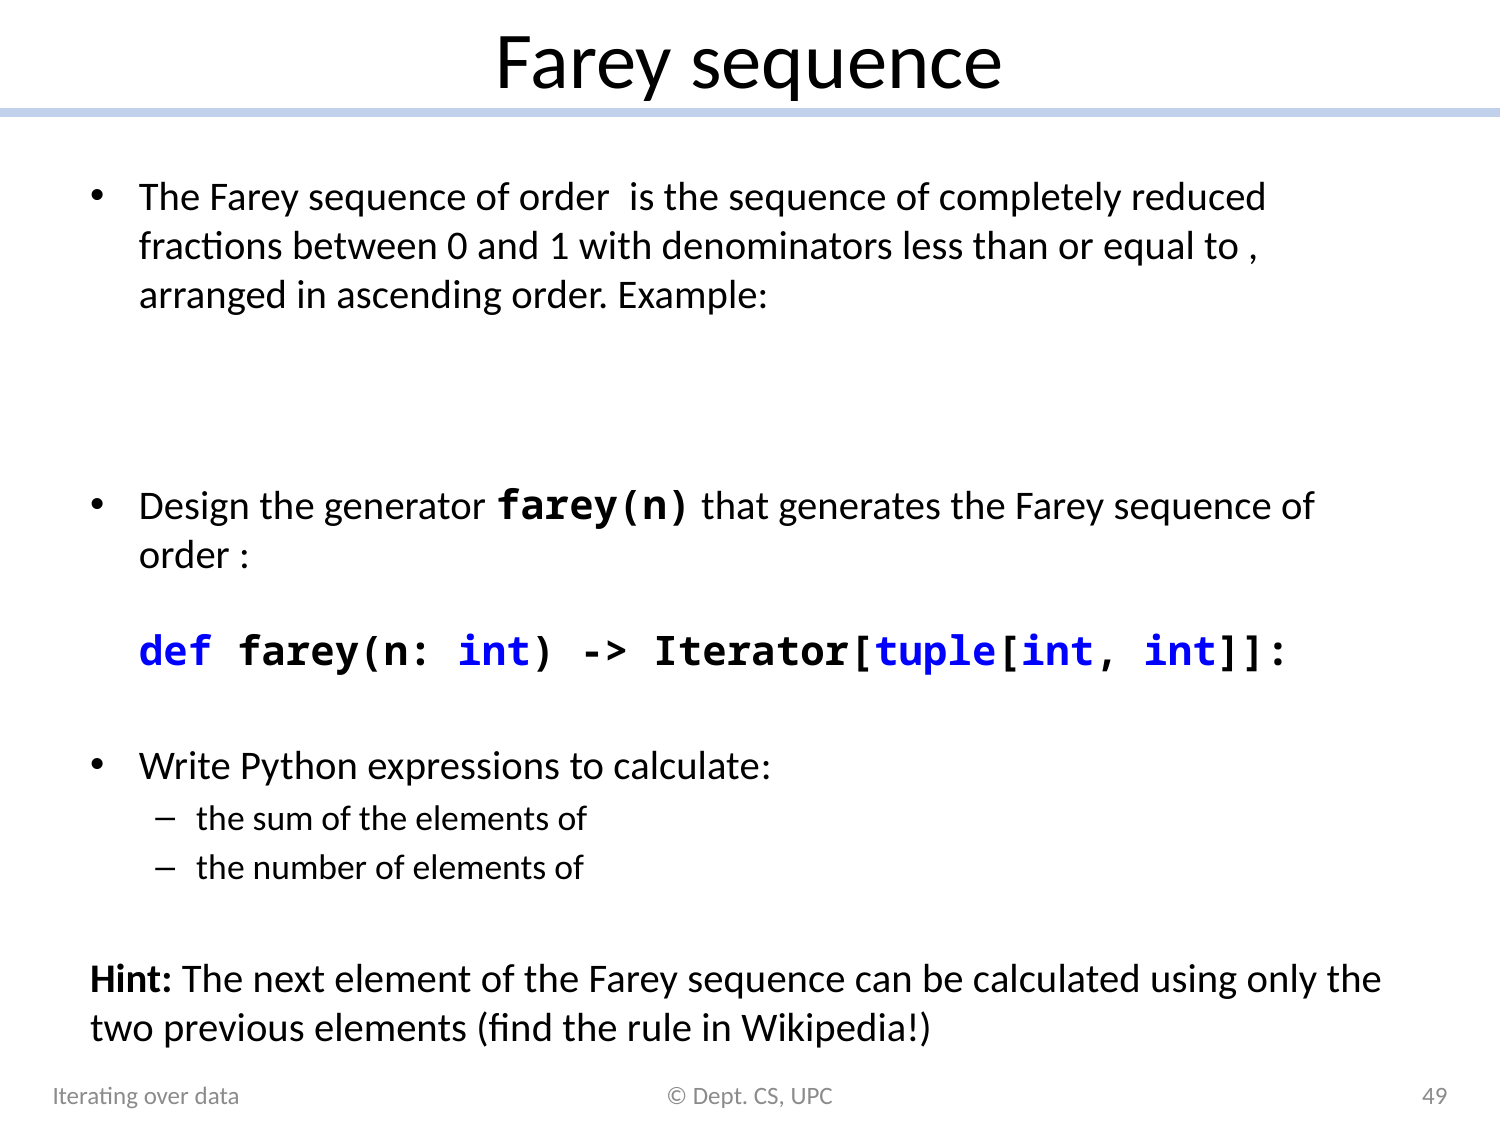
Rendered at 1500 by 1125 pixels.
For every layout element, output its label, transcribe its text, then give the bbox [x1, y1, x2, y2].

title Farey sequence [75, 0, 1425, 113]
slide_number Iterating over data [37, 1065, 388, 1125]
slide_number 49 [1112, 1065, 1463, 1125]
footer © Dept. CS, UPC [512, 1065, 988, 1125]
